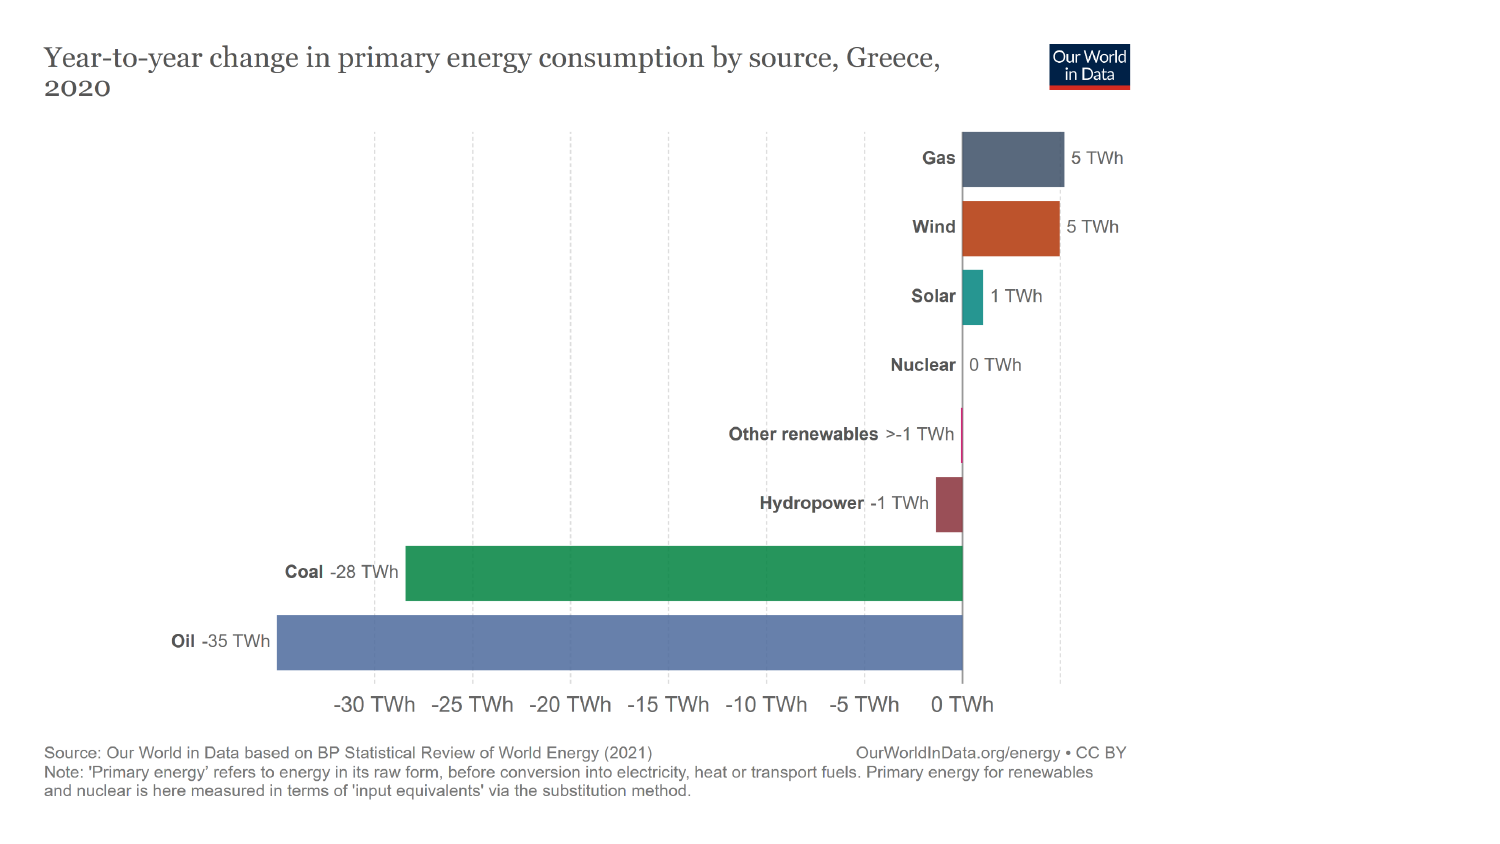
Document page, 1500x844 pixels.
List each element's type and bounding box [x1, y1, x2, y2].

picture [24, 24, 1150, 819]
